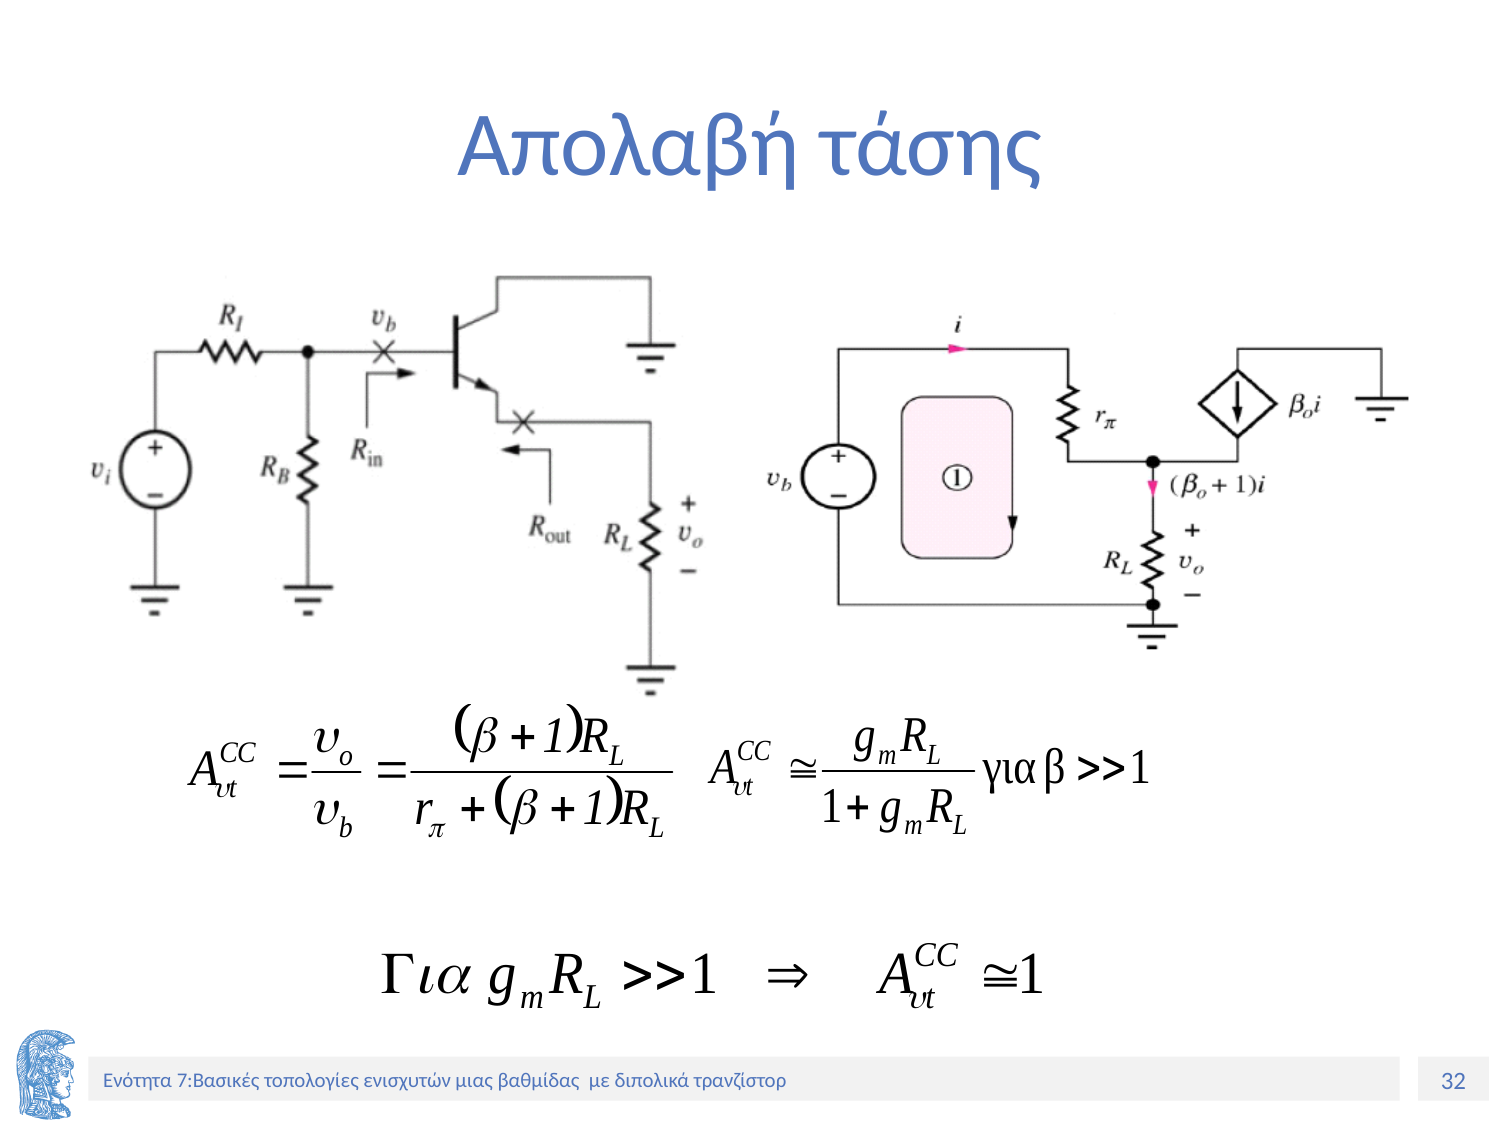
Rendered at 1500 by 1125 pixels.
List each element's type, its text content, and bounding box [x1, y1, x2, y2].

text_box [372, 928, 1051, 1024]
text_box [699, 703, 1155, 847]
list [74, 255, 1426, 705]
picture [9, 1026, 81, 1120]
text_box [178, 703, 684, 849]
title Απολαβή τάσης [75, 45, 1425, 233]
